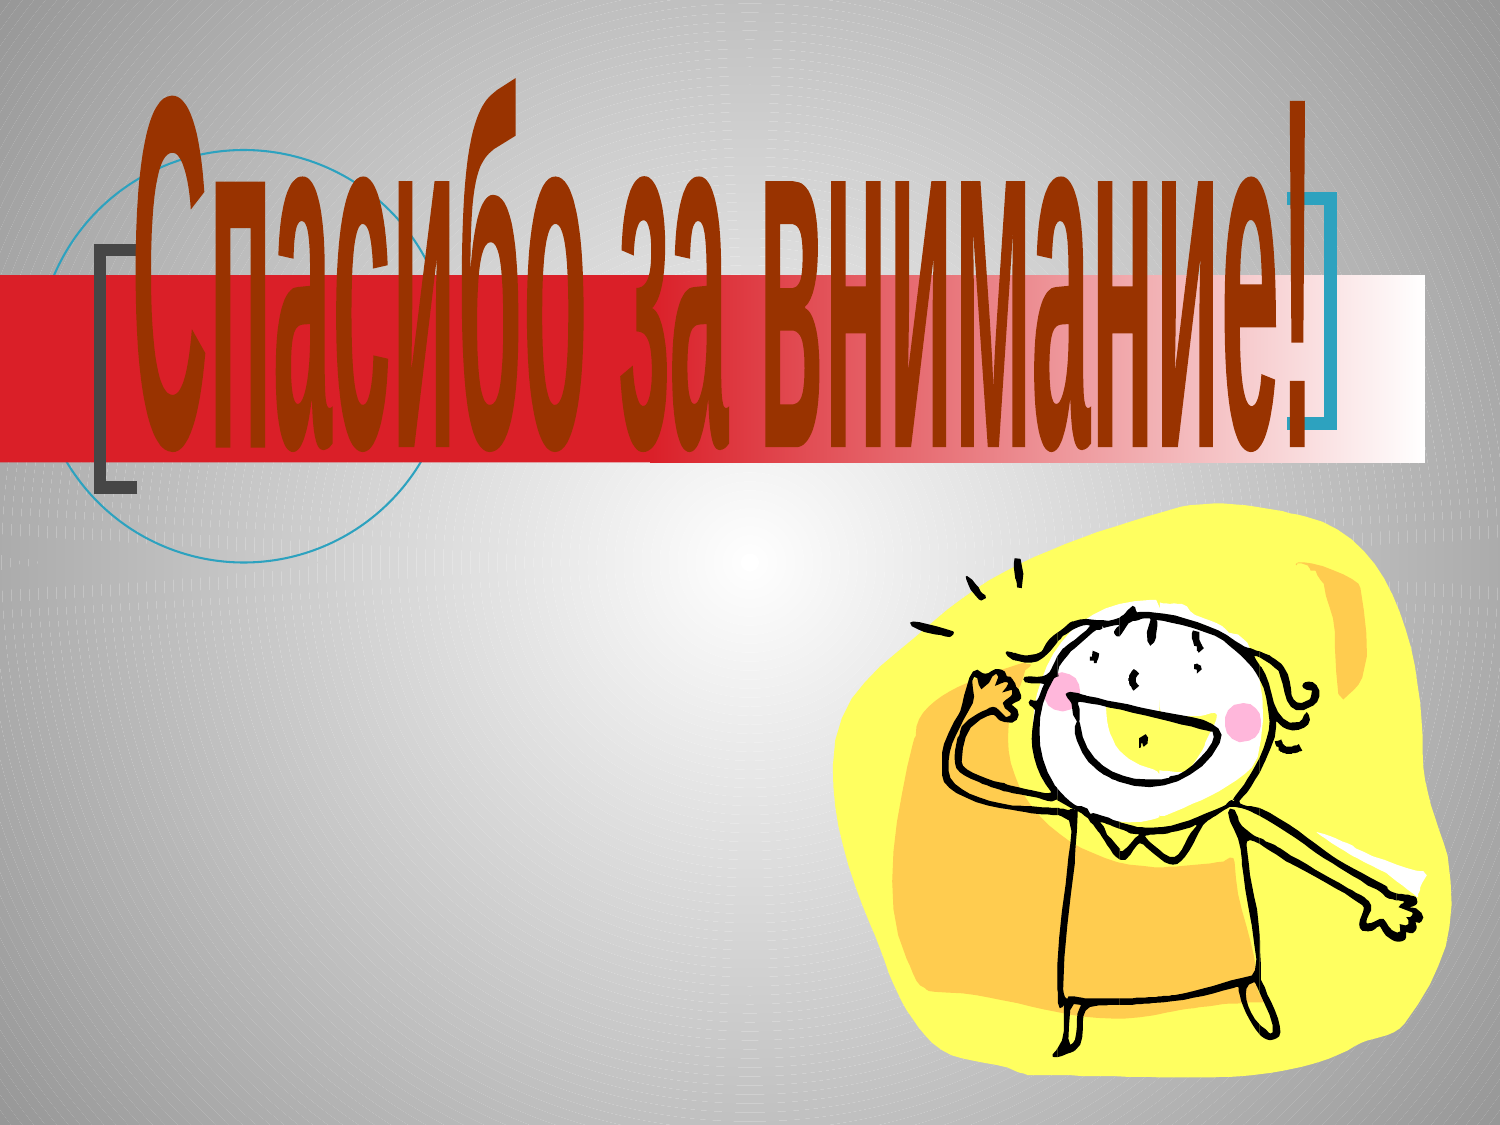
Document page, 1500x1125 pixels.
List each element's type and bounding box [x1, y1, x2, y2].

picture [832, 503, 1452, 1078]
